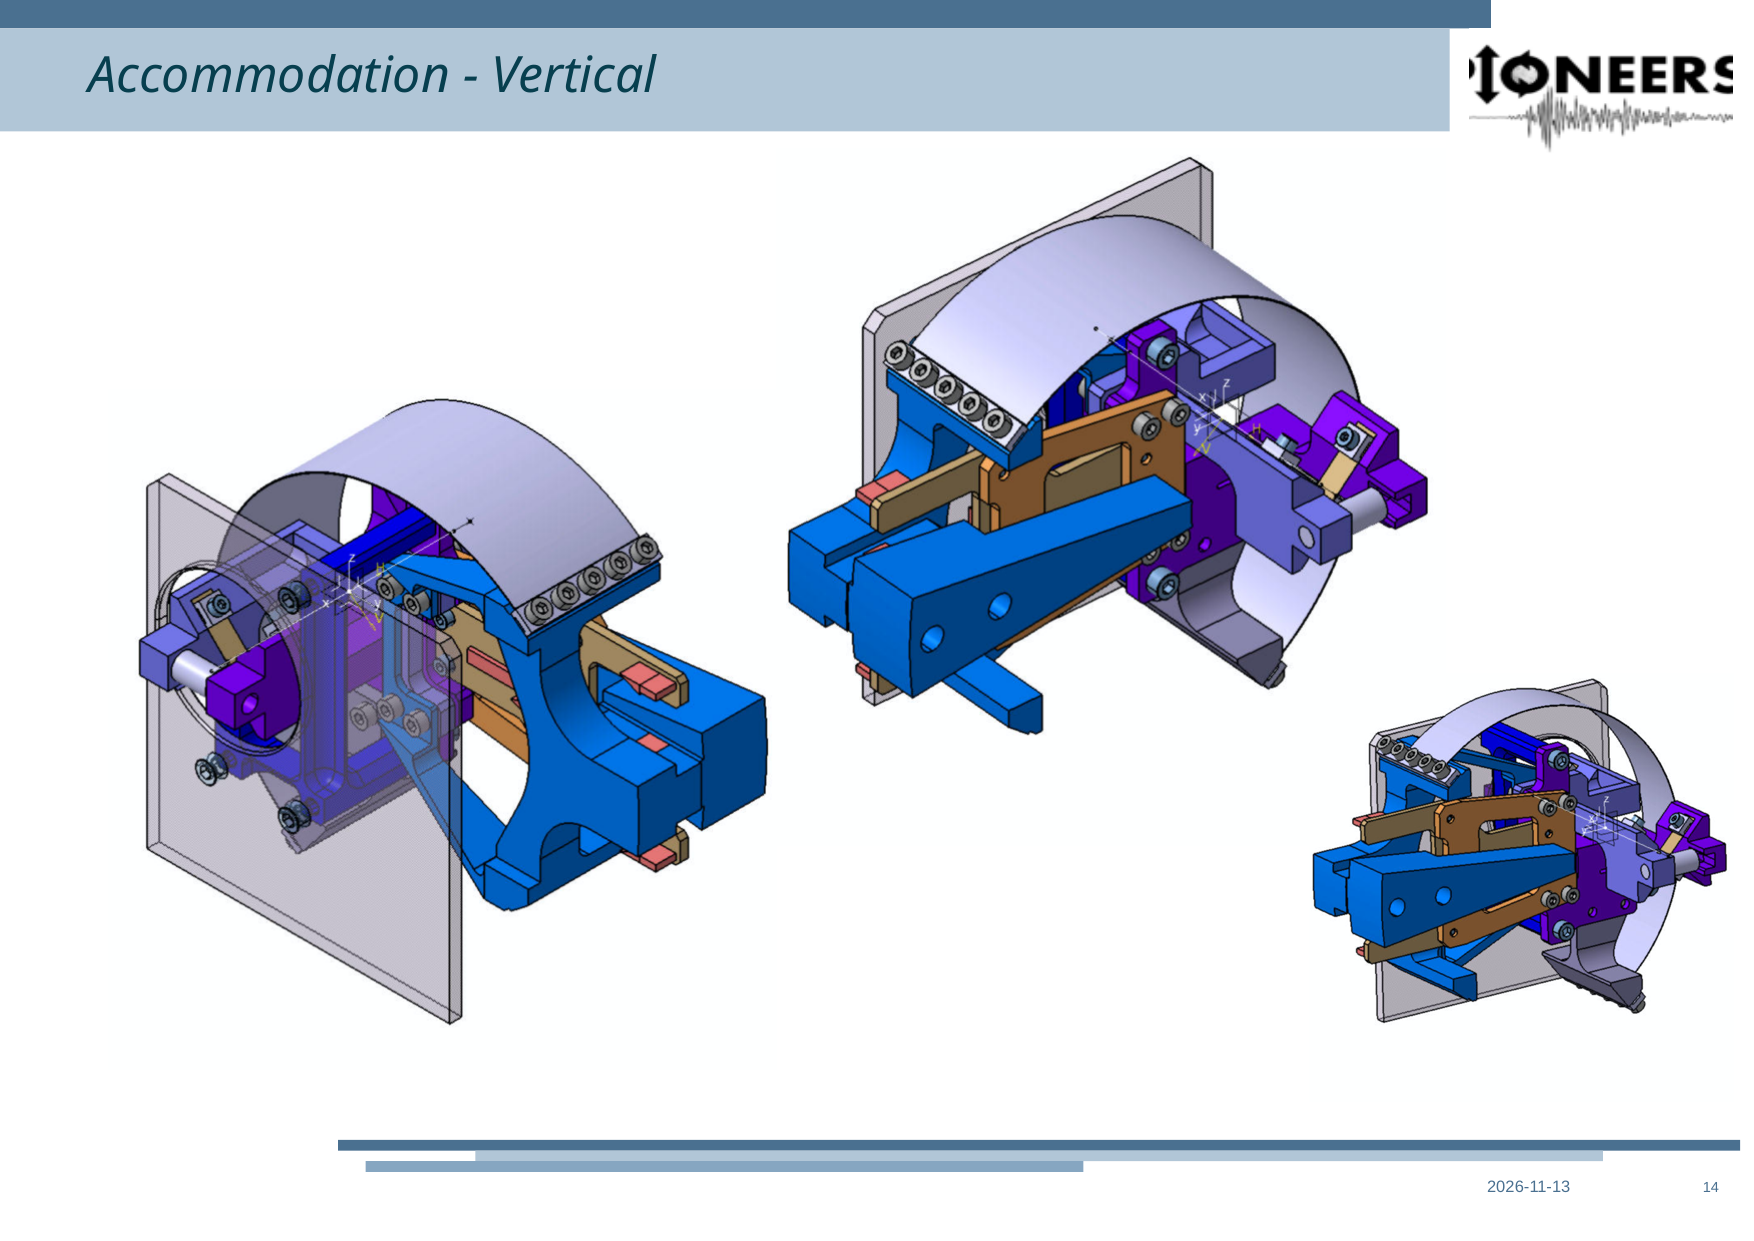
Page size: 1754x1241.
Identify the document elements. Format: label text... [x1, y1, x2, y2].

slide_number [1384, 1171, 1586, 1201]
title Accommodation - Vertical [73, 39, 1480, 107]
picture [108, 148, 1735, 1102]
picture [1469, 28, 1733, 154]
slide_number 14 [1597, 1171, 1734, 1201]
